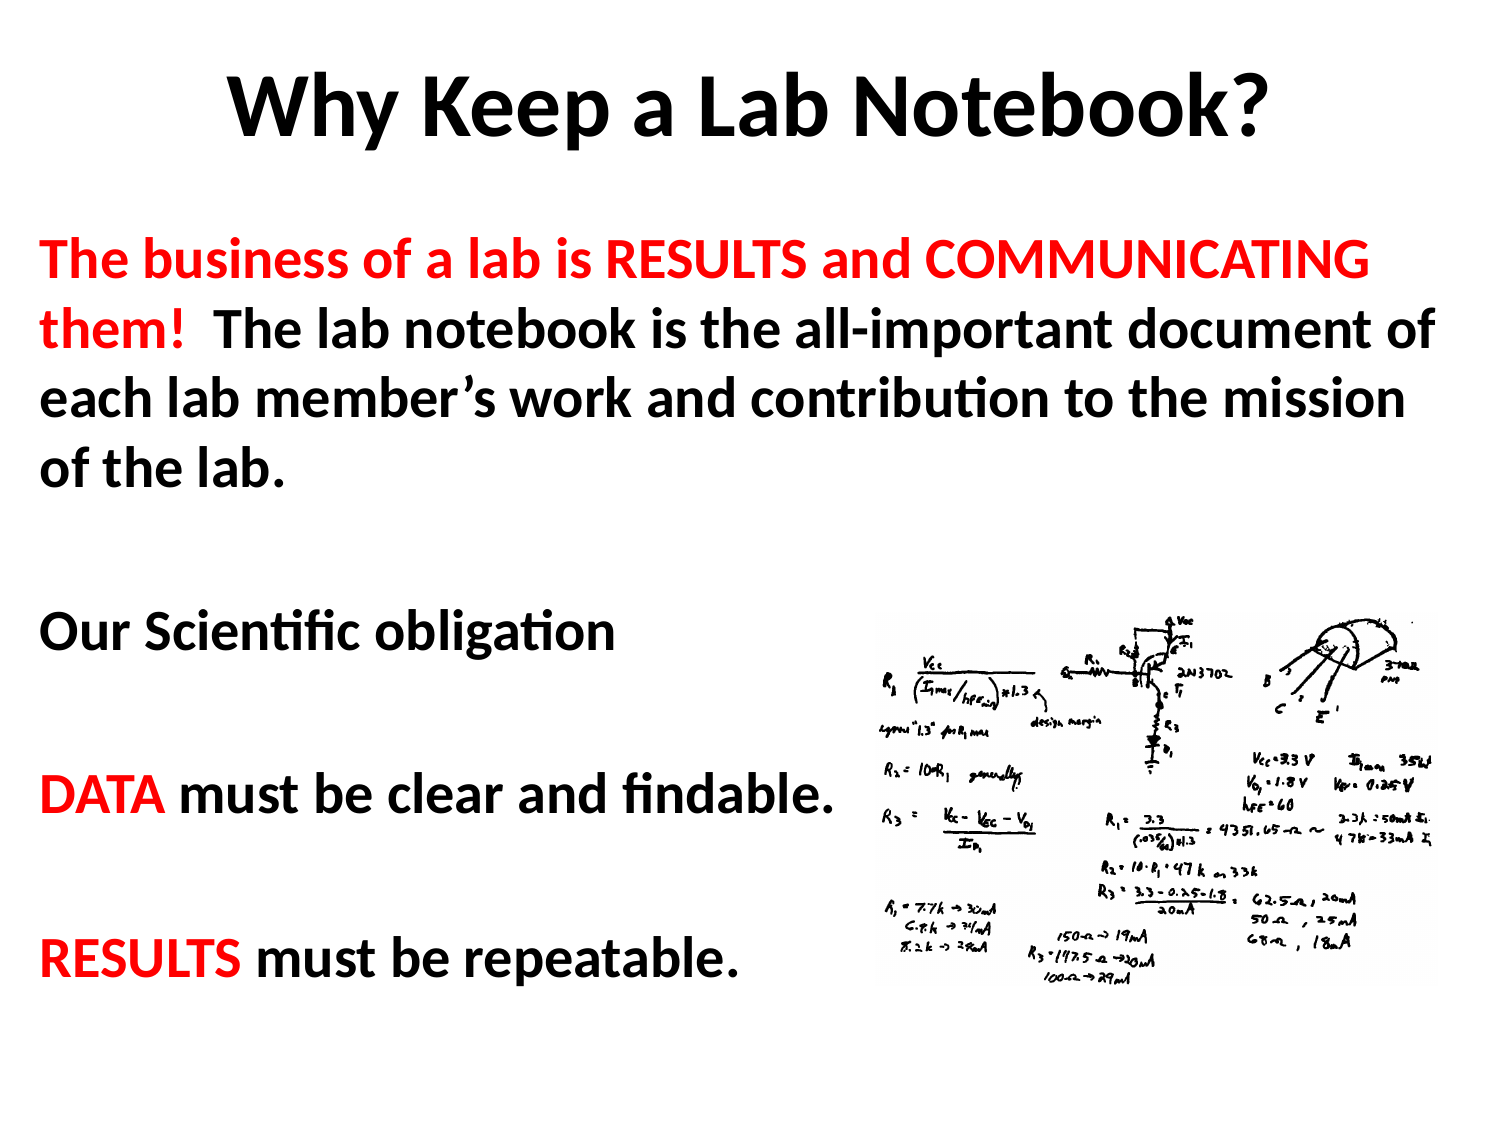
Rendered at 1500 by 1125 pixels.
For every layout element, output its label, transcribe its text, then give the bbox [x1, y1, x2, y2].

title Why Keep a Lab Notebook? [112, 37, 1388, 163]
subtitle The business of a lab is RESULTS and COMMUNICATING them! The lab notebook is the all-important document of each lab member’s work and contribution to the mission of the lab. Our Scientific obligation DATA must be clear and findable. RESULTS must be repeatable. [24, 212, 1463, 1000]
picture [874, 612, 1438, 986]
